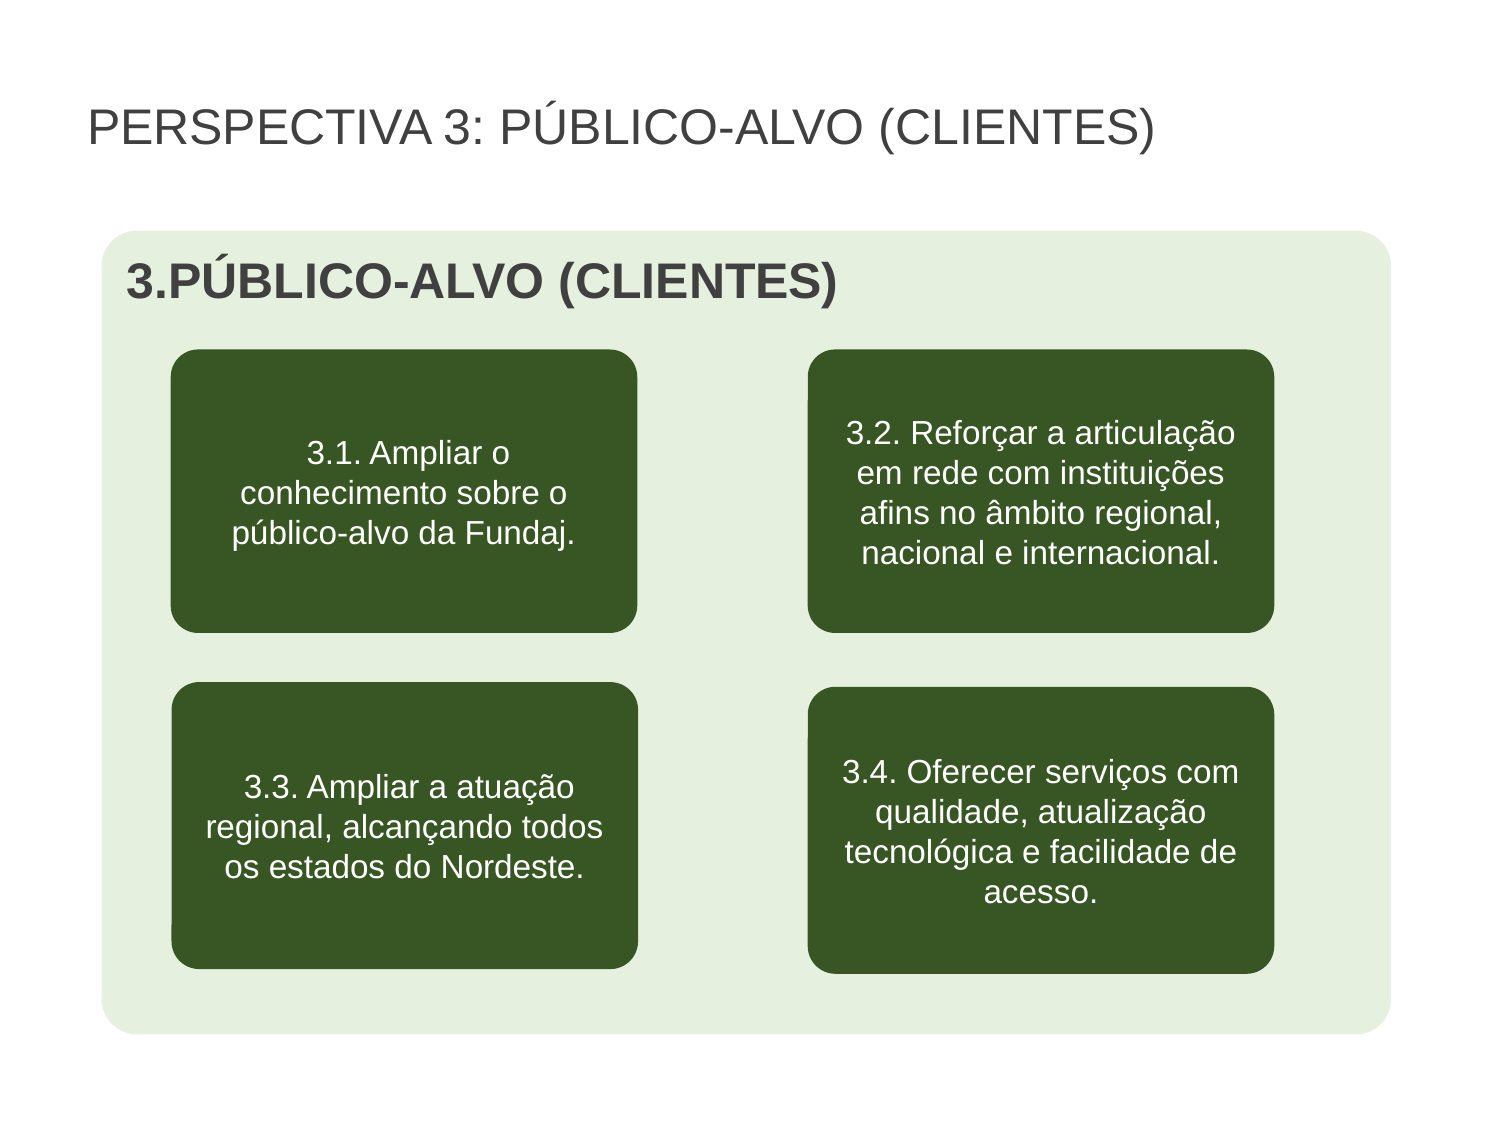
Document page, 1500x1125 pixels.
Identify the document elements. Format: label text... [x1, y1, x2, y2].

text_box 3.2. Reforçar a articulação em rede com instituições afins no âmbito regional, nacional e internacional. [805, 347, 1277, 636]
text_box 3.3. Ampliar a atuação regional, alcançando todos os estados do Nordeste. [169, 679, 641, 972]
text_box 3.1. Ampliar o conhecimento sobre o público-alvo da Fundaj. [168, 347, 640, 636]
text_box PERSPECTIVA 3: PÚBLICO-ALVO (CLIENTES) [72, 87, 1319, 162]
text_box 3.PÚBLICO-ALVO (CLIENTES) [99, 228, 1394, 1037]
text_box 3.4. Oferecer serviços com qualidade, atualização tecnológica e facilidade de acesso. [805, 684, 1277, 976]
